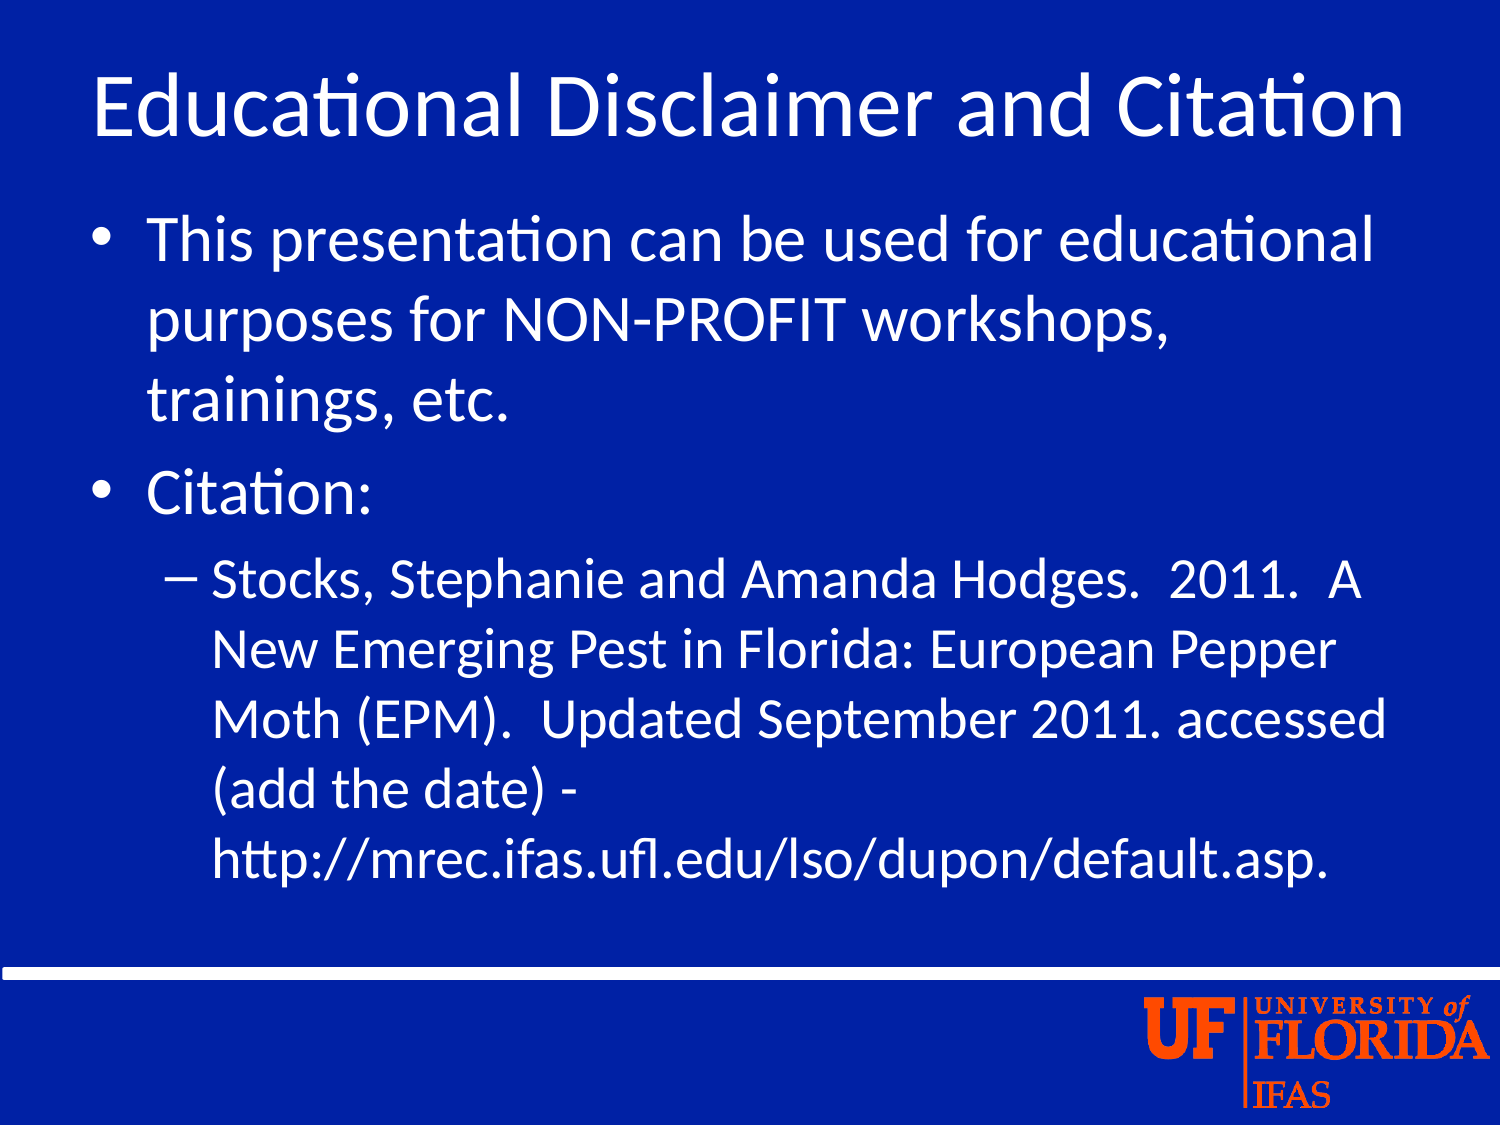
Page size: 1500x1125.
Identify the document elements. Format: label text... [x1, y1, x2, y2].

text_box Educational Disclaimer and Citation [74, 37, 1425, 187]
text_box This presentation can be used for educational purposes for NON-PROFIT workshops, trainings, etc. Citation: Stocks, Stephanie and Amanda Hodges. 2011. A New Emerging Pest in Florida: European Pepper Moth (EPM). Updated September 2011. accessed (add the date) - http://mrec.ifas.ufl.edu/lso/dupon/default.asp. [74, 187, 1425, 968]
picture [1144, 995, 1490, 1108]
